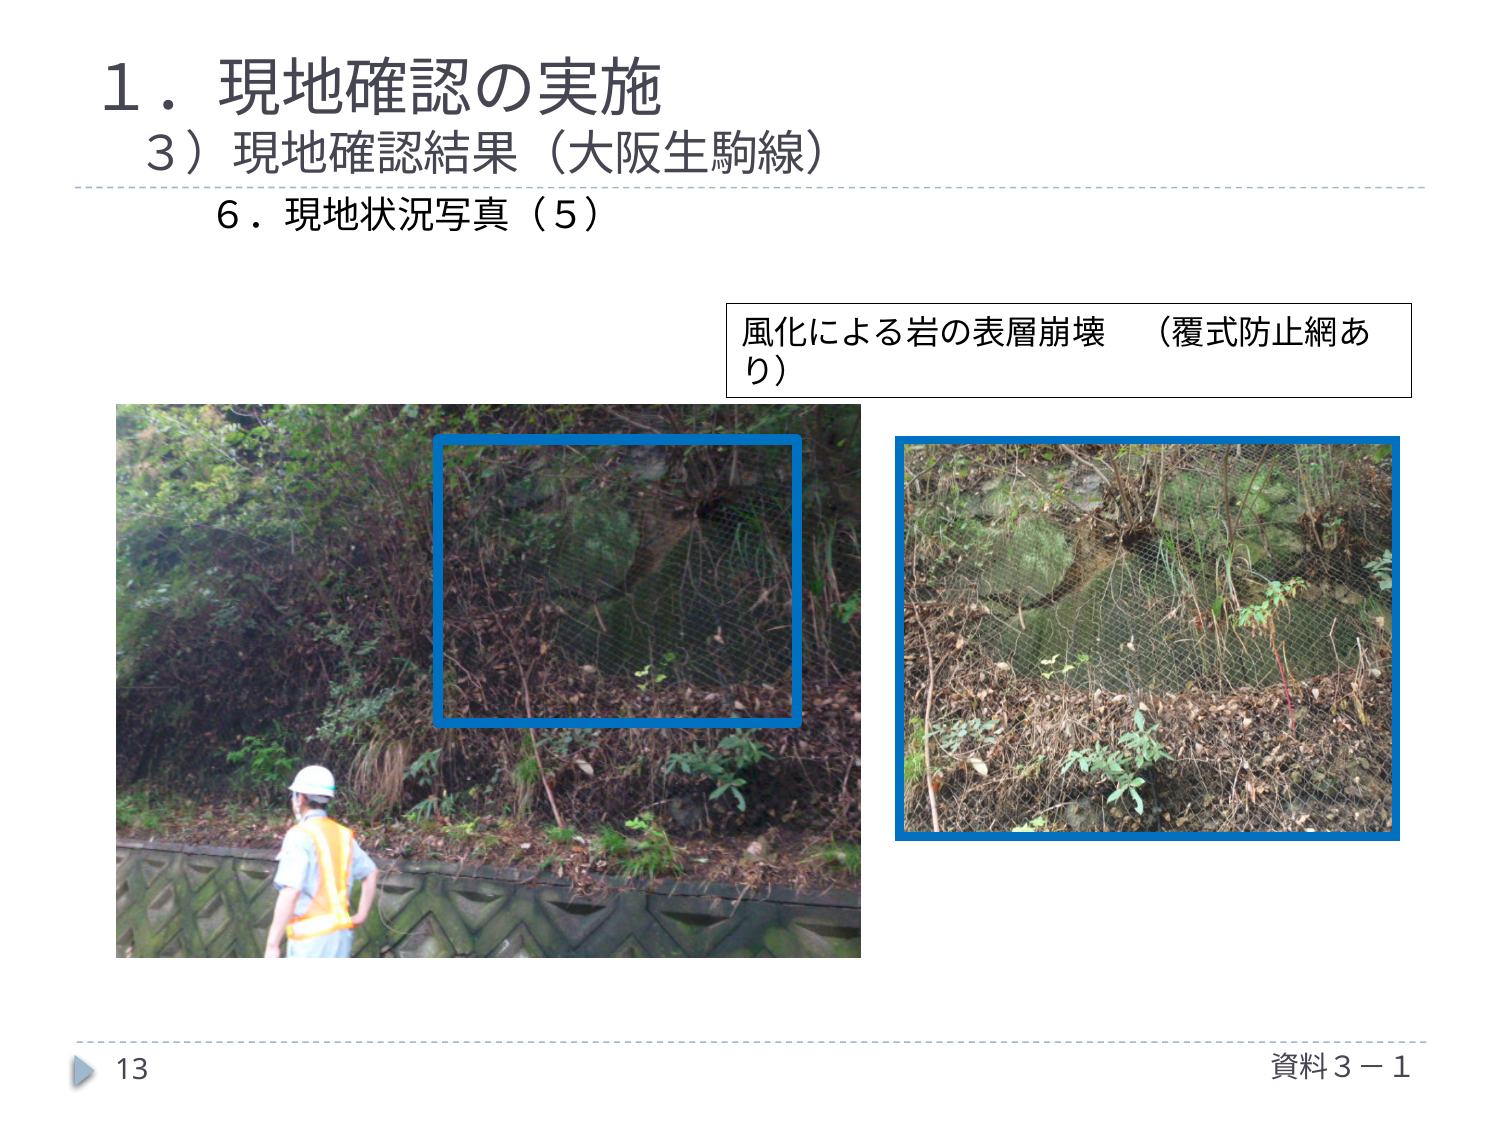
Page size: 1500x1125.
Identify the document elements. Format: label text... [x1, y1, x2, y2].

slide_number 13 [100, 1042, 426, 1103]
picture [903, 444, 1393, 833]
text_box 風化による岩の表層崩壊 （覆式防止網あり） [726, 303, 1412, 398]
footer 資料３－１ [856, 1040, 1432, 1101]
text_box ６．現地状況写真（５） [194, 188, 1412, 244]
picture [115, 404, 861, 959]
title １．現地確認の実施 ３）現地確認結果（大阪生駒線） [75, 37, 1425, 188]
